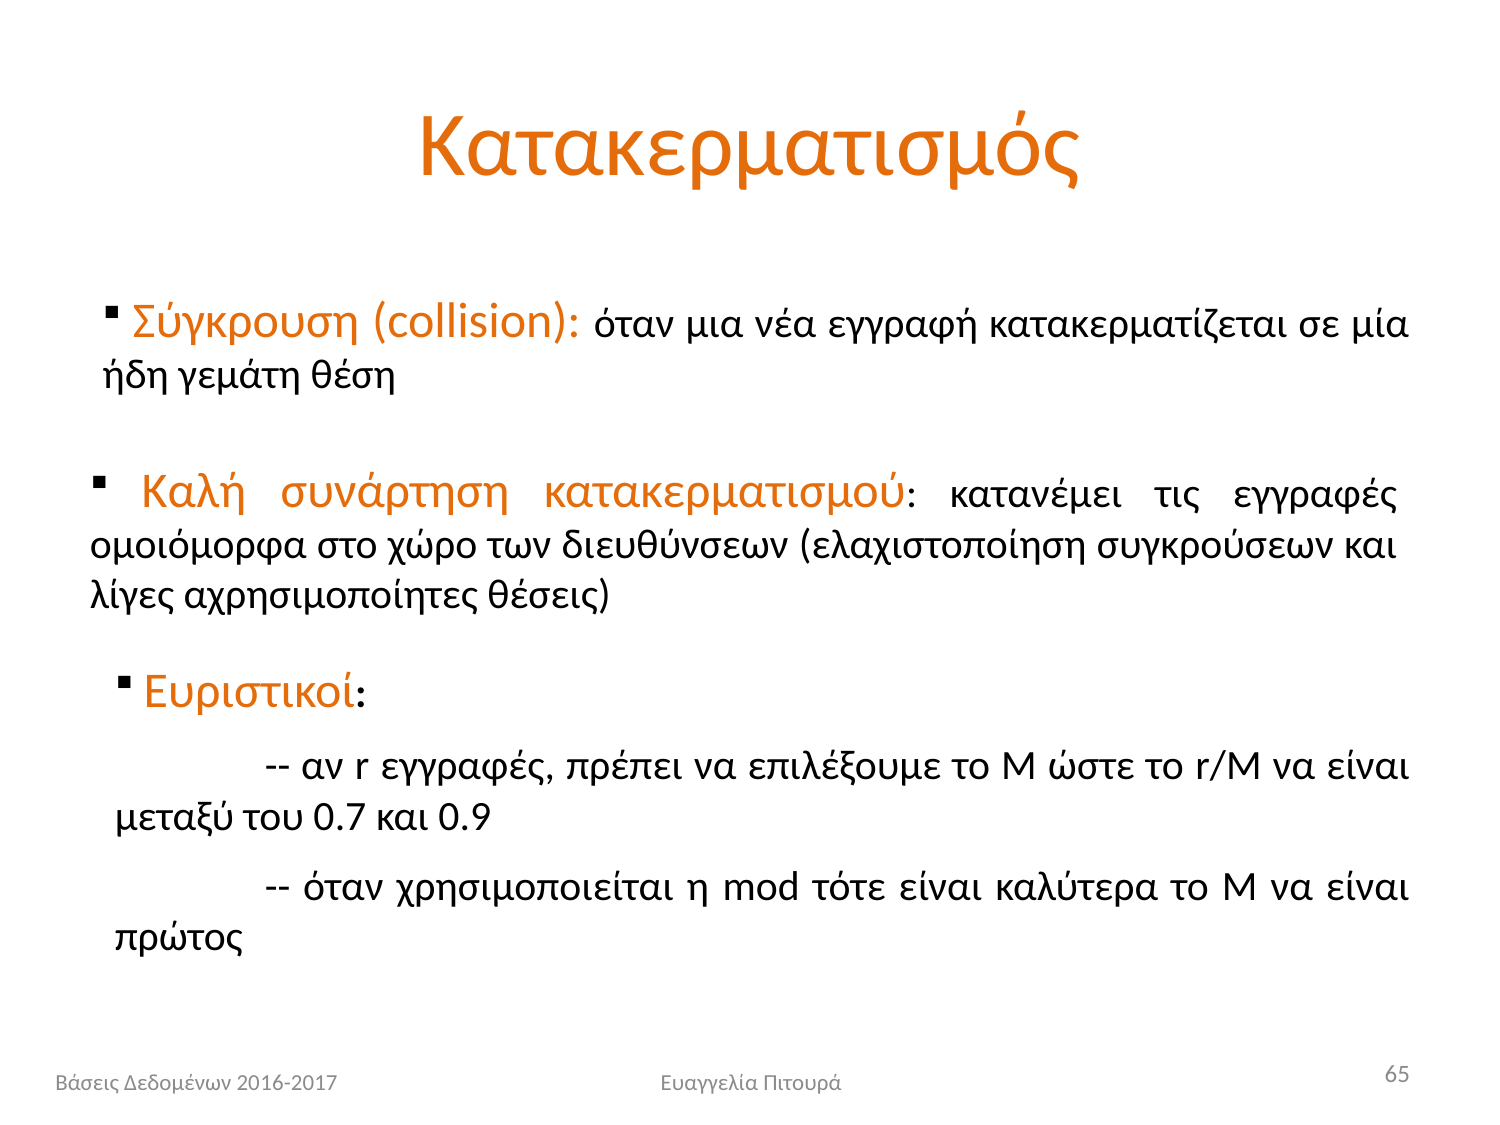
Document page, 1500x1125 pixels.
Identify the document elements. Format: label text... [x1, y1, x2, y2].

title Κατακερματισμός [75, 45, 1425, 233]
footer Ευαγγελία Πιτουρά [513, 1051, 989, 1112]
text_box Ευριστικοί: -- αν r εγγραφές, πρέπει να επιλέξουμε το Μ ώστε το r/M να είναι μεταξύ του 0.7 και 0.9 -- όταν χρησιμοποιείται η mod τότε είναι καλύτερα το Μ να είναι πρώτος [99, 649, 1425, 967]
text_box Καλή συνάρτηση κατακερματισμού: κατανέμει τις εγγραφές ομοιόμορφα στο χώρο των διευθύνσεων (ελαχιστοποίηση συγκρούσεων και λίγες αχρησιμοποίητες θέσεις) [74, 449, 1413, 625]
text_box Σύγκρουση (collision): όταν μια νέα εγγραφή κατακερματίζεται σε μία ήδη γεμάτη θέση [87, 279, 1425, 405]
slide_number Βάσεις Δεδομένων 2016-2017 [40, 1051, 391, 1112]
slide_number 65 [1074, 1042, 1425, 1103]
